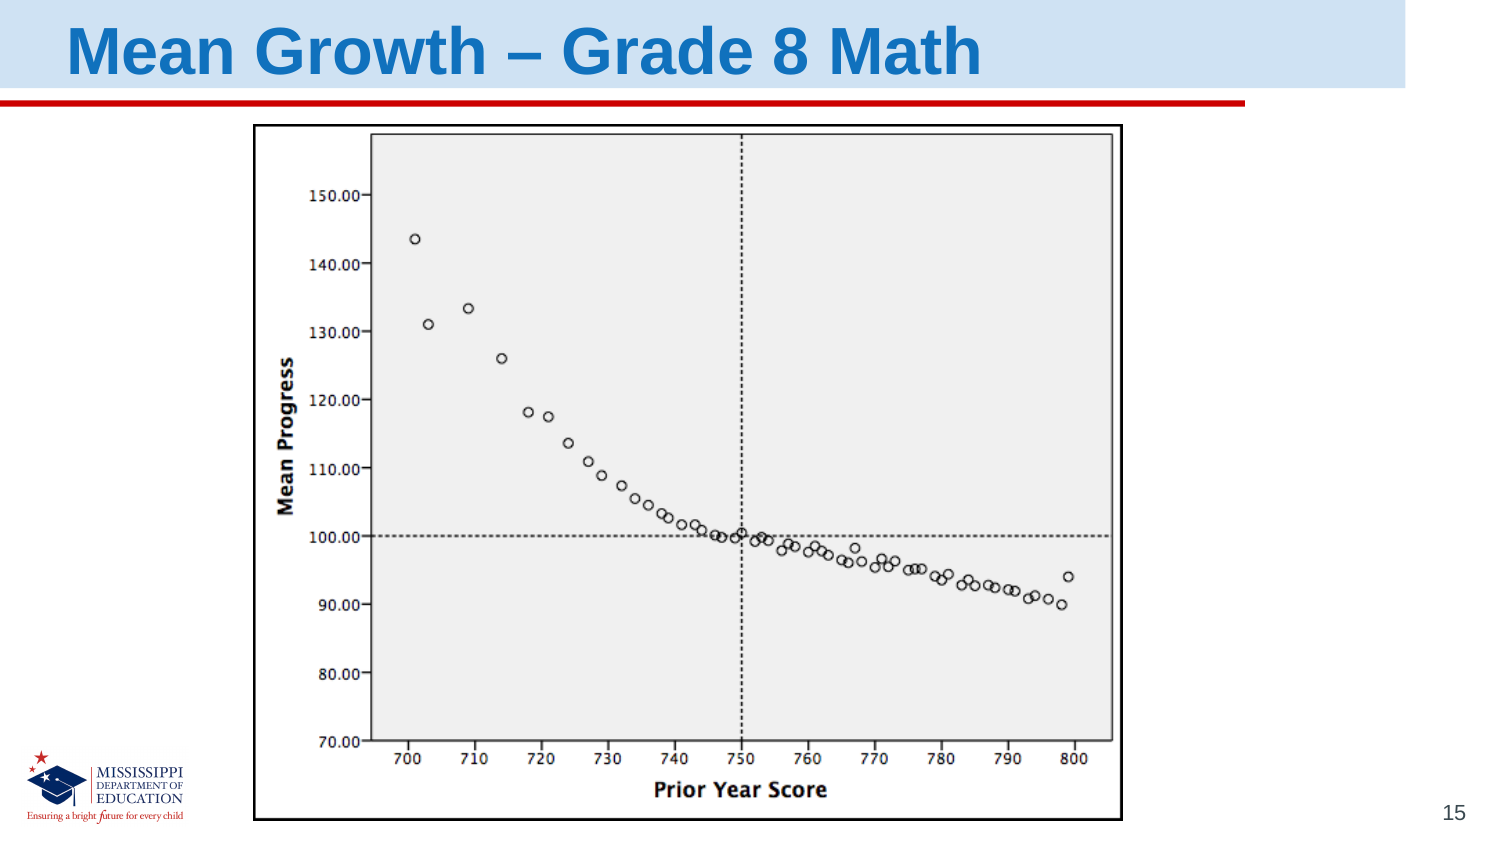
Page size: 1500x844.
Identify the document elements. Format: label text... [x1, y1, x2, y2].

picture [252, 124, 1123, 822]
list Mean Growth – Grade 8 Math [51, 5, 1406, 80]
slide_number 15 [1391, 801, 1482, 841]
picture [21, 746, 189, 827]
